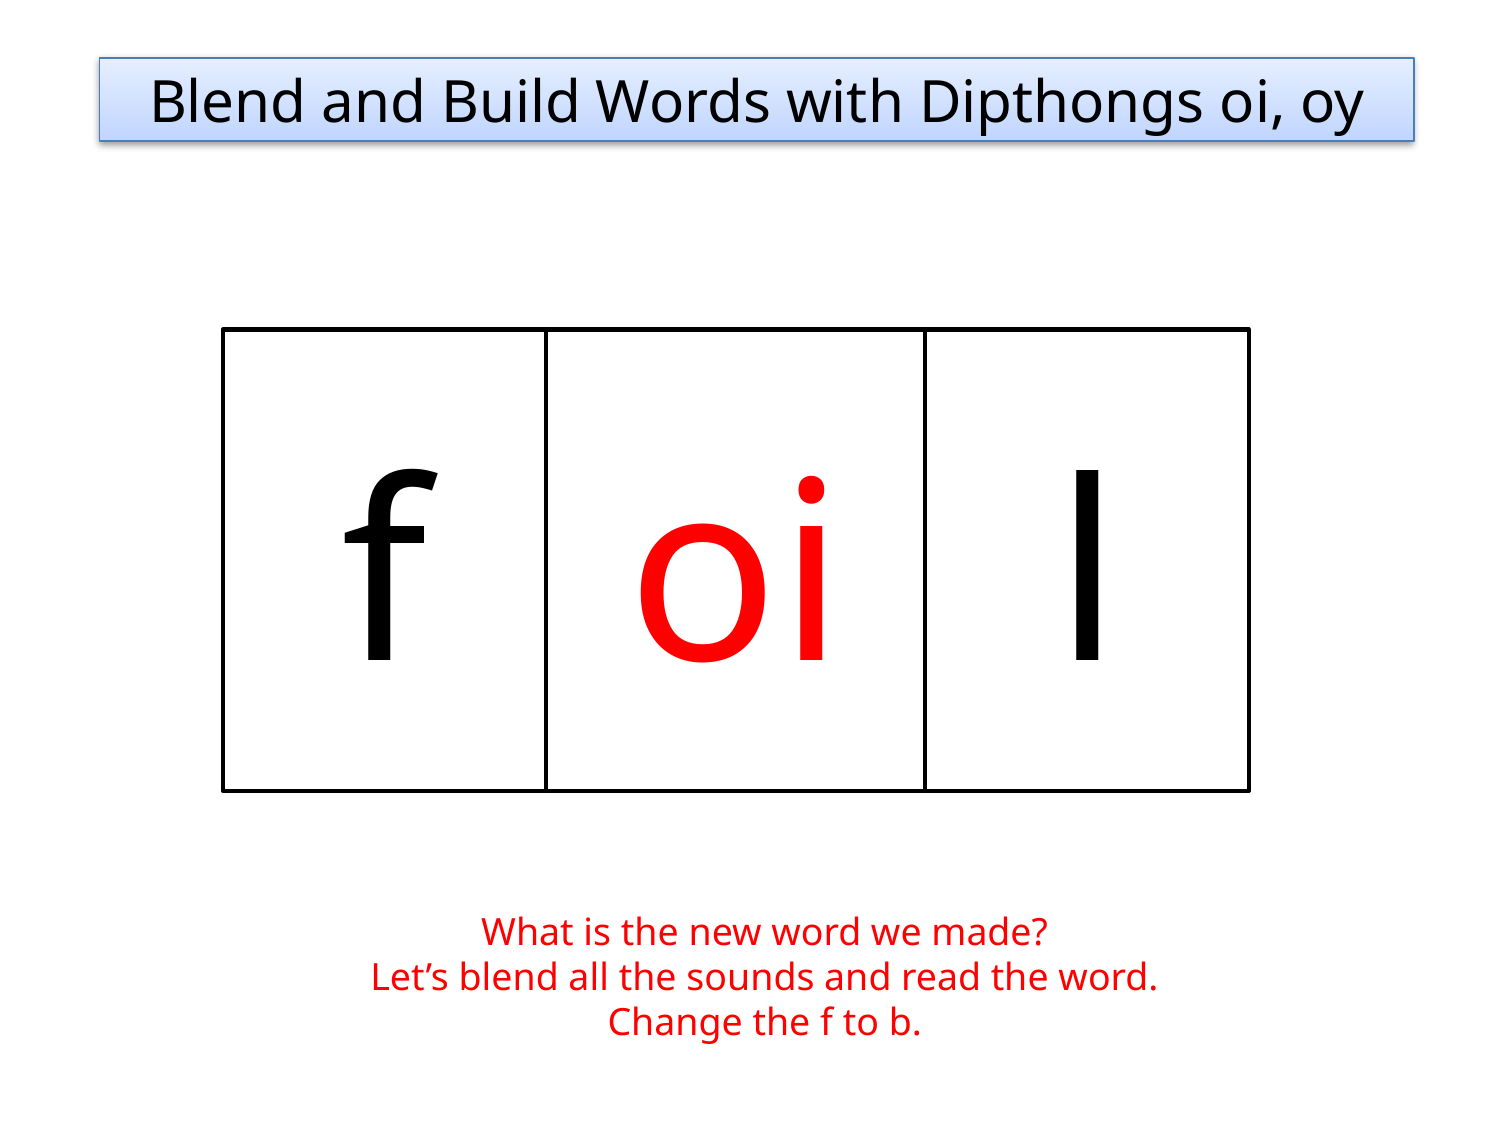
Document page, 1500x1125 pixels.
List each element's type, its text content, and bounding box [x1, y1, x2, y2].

text_box oi [544, 327, 923, 793]
text_box l [923, 327, 1251, 793]
text_box f [221, 327, 544, 793]
text_box Blend and Build Words with Dipthongs oi, oy [99, 57, 1415, 142]
text_box What is the new word we made? Let’s blend all the sounds and read the word. Change the f to b. [241, 900, 1288, 1051]
